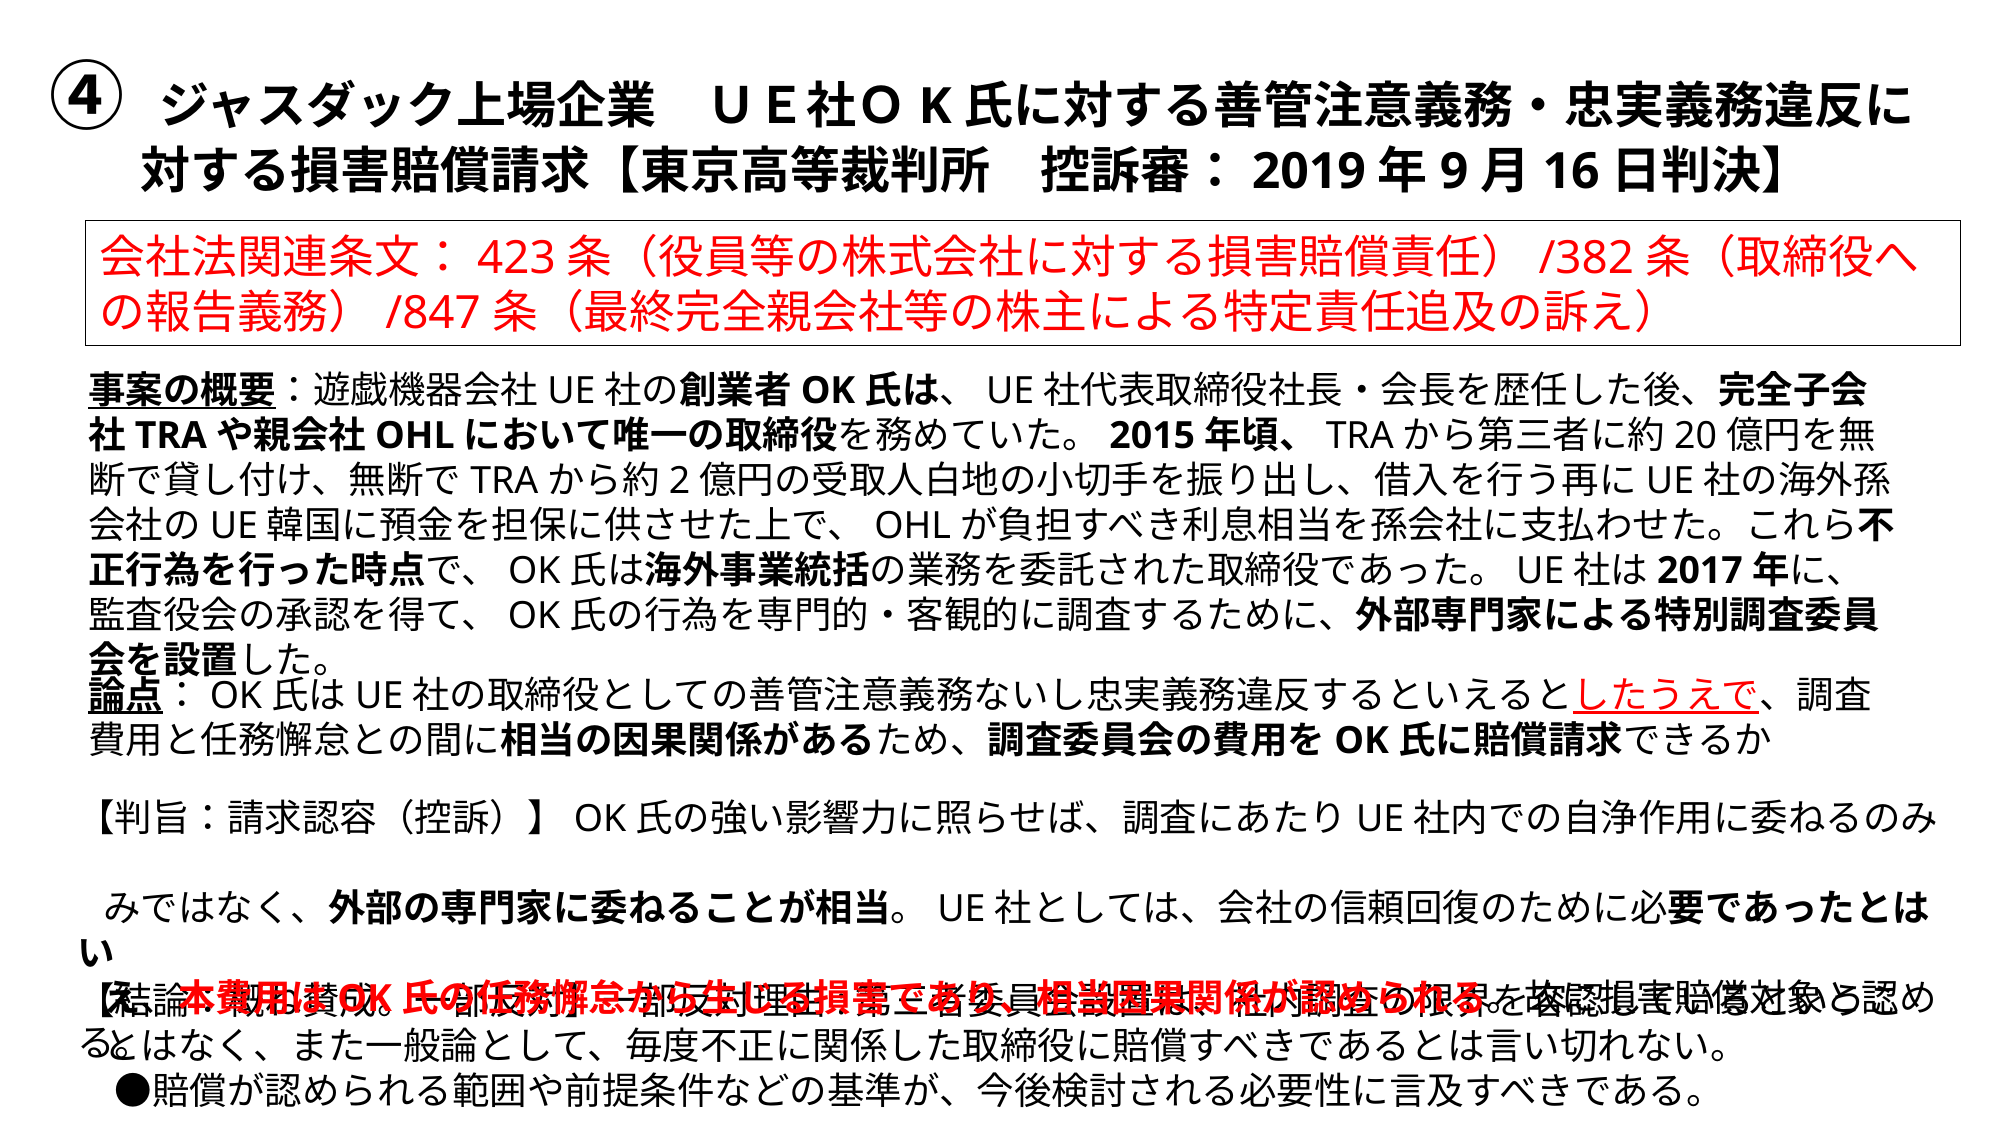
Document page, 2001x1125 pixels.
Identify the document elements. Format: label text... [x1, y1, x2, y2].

text_box 論点：OK氏はUE社の取締役としての善管注意義務ないし忠実義務違反するといえるとしたうえで、調査費用と任務懈怠との間に相当の因果関係があるため、調査委員会の費用をOK氏に賠償請求できるか [73, 663, 1915, 769]
text_box 事案の概要：遊戯機器会社UE社の創業者OK氏は、UE社代表取締役社長・会長を歴任した後、完全子会社TRAや親会社OHLにおいて唯一の取締役を務めていた。2015年頃、TRAから第三者に約20億円を無断で貸し付け、無断でTRAから約2億円の受取人白地の小切手を振り出し、借入を行う再にUE社の海外孫会社のUE韓国に預金を担保に供させた上で、OHLが負担すべき利息相当を孫会社に支払わせた。これら不正行為を行った時点で、OK氏は海外事業統括の業務を委託された取締役であった。UE社は2017年に、監査役会の承認を得て、OK氏の行為を専門的・客観的に調査するために、外部専門家による特別調査委員会を設置した。 [73, 358, 1915, 663]
text_box 【結論：概ね賛成。一部反対】一部反対理由:第三者委員会設置は、社内調査の限界を容認しているというこ とはなく、また一般論として、毎度不正に関係した取締役に賠償すべきであるとは言い切れない。 ●賠償が認められる範囲や前提条件などの基準が、今後検討される必要性に言及すべきである。 [62, 1072, 1938, 1120]
text_box 会社法関連条文：423条（役員等の株式会社に対する損害賠償責任）/382条（取締役への報告義務）/847条（最終完全親会社等の株主による特定責任追及の訴え） [85, 220, 1961, 346]
text_box ④ ジャスダック上場企業 ＵＥ社ＯK氏に対する善管注意義務・忠実義務違反に 対する損害賠償請求【東京高等裁判所 控訴審：2019年9月16日判決】 [34, 41, 1961, 207]
text_box 【判旨：請求認容（控訴）】OK氏の強い影響力に照らせば、調査にあたりUE社内での自浄作用に委ねるのみ みではなく、外部の専門家に委ねることが相当。UE社としては、会社の信頼回復のために必要であったとはい え、本費用はOK氏の任務懈怠から生じる損害であり、相当因果関係が認められる。故に損害賠償対象と認める。 [62, 786, 1979, 1072]
